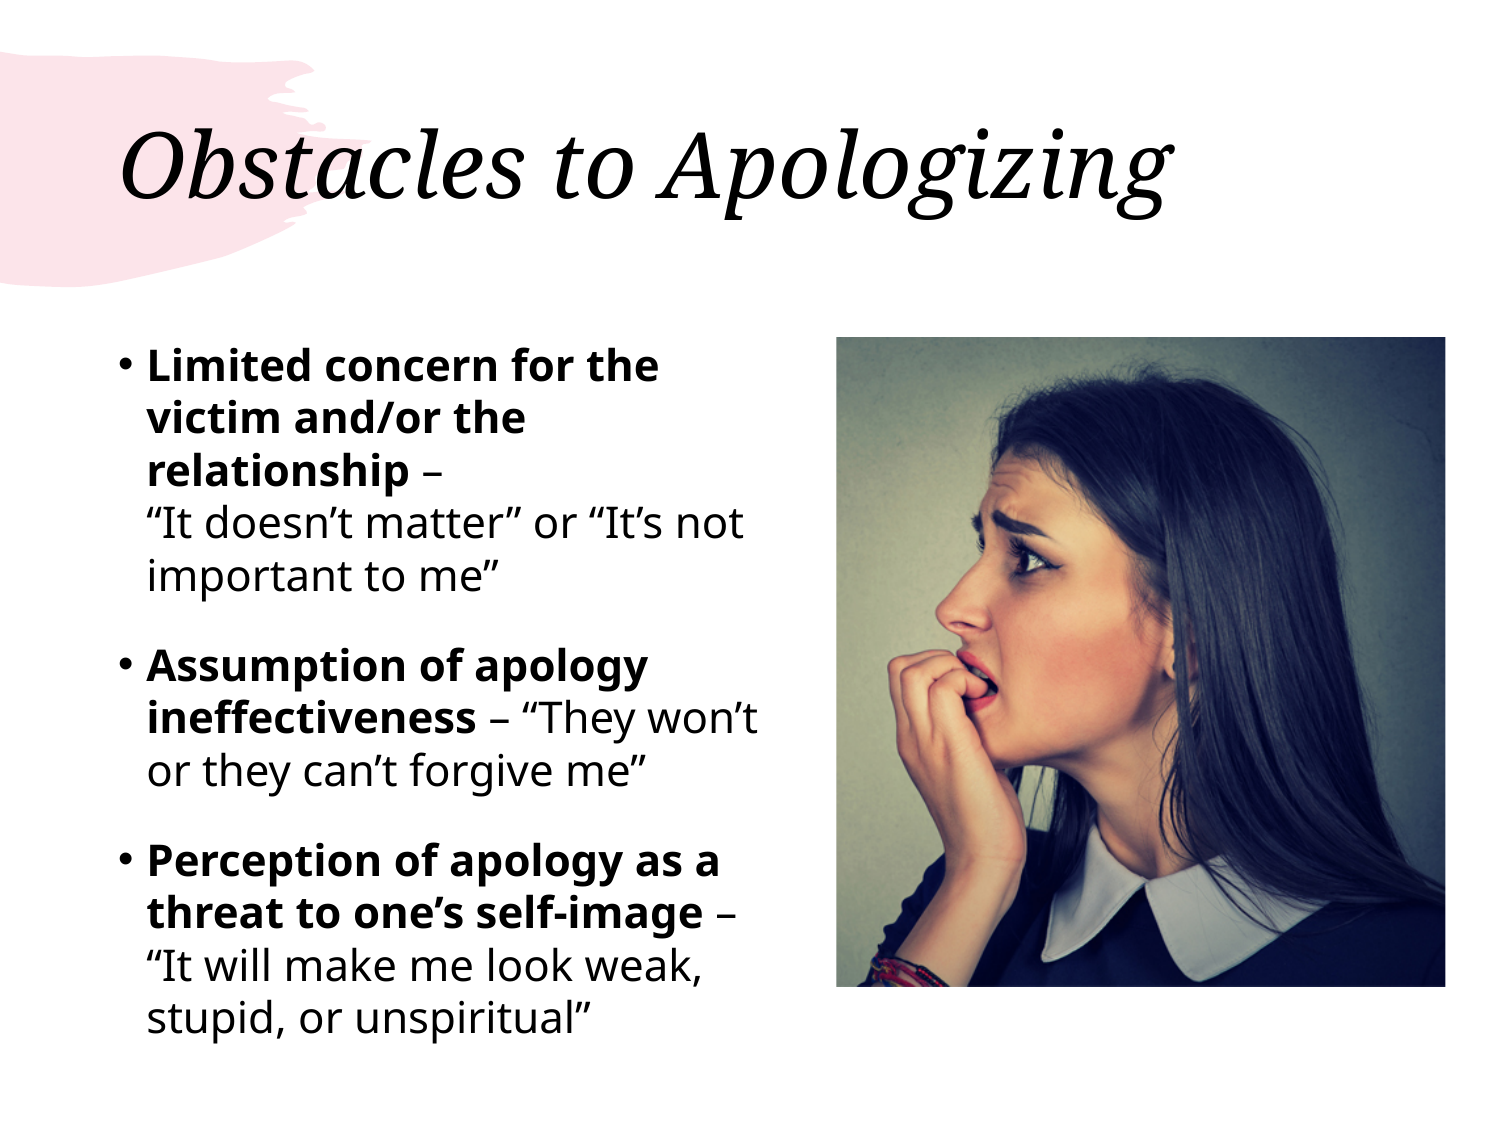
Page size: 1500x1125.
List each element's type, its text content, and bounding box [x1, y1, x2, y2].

picture [836, 337, 1446, 987]
title Obstacles to Apologizing [103, 59, 1397, 278]
list Limited concern for the victim and/or the relationship – “It doesn’t matter” or “It’s not important to me” Assumption of apology ineffectiveness – “They won’t or they can’t forgive me” Perception of apology as a threat to one’s self-image – “It will make me look weak, stupid, or unspiritual” [103, 329, 796, 1013]
